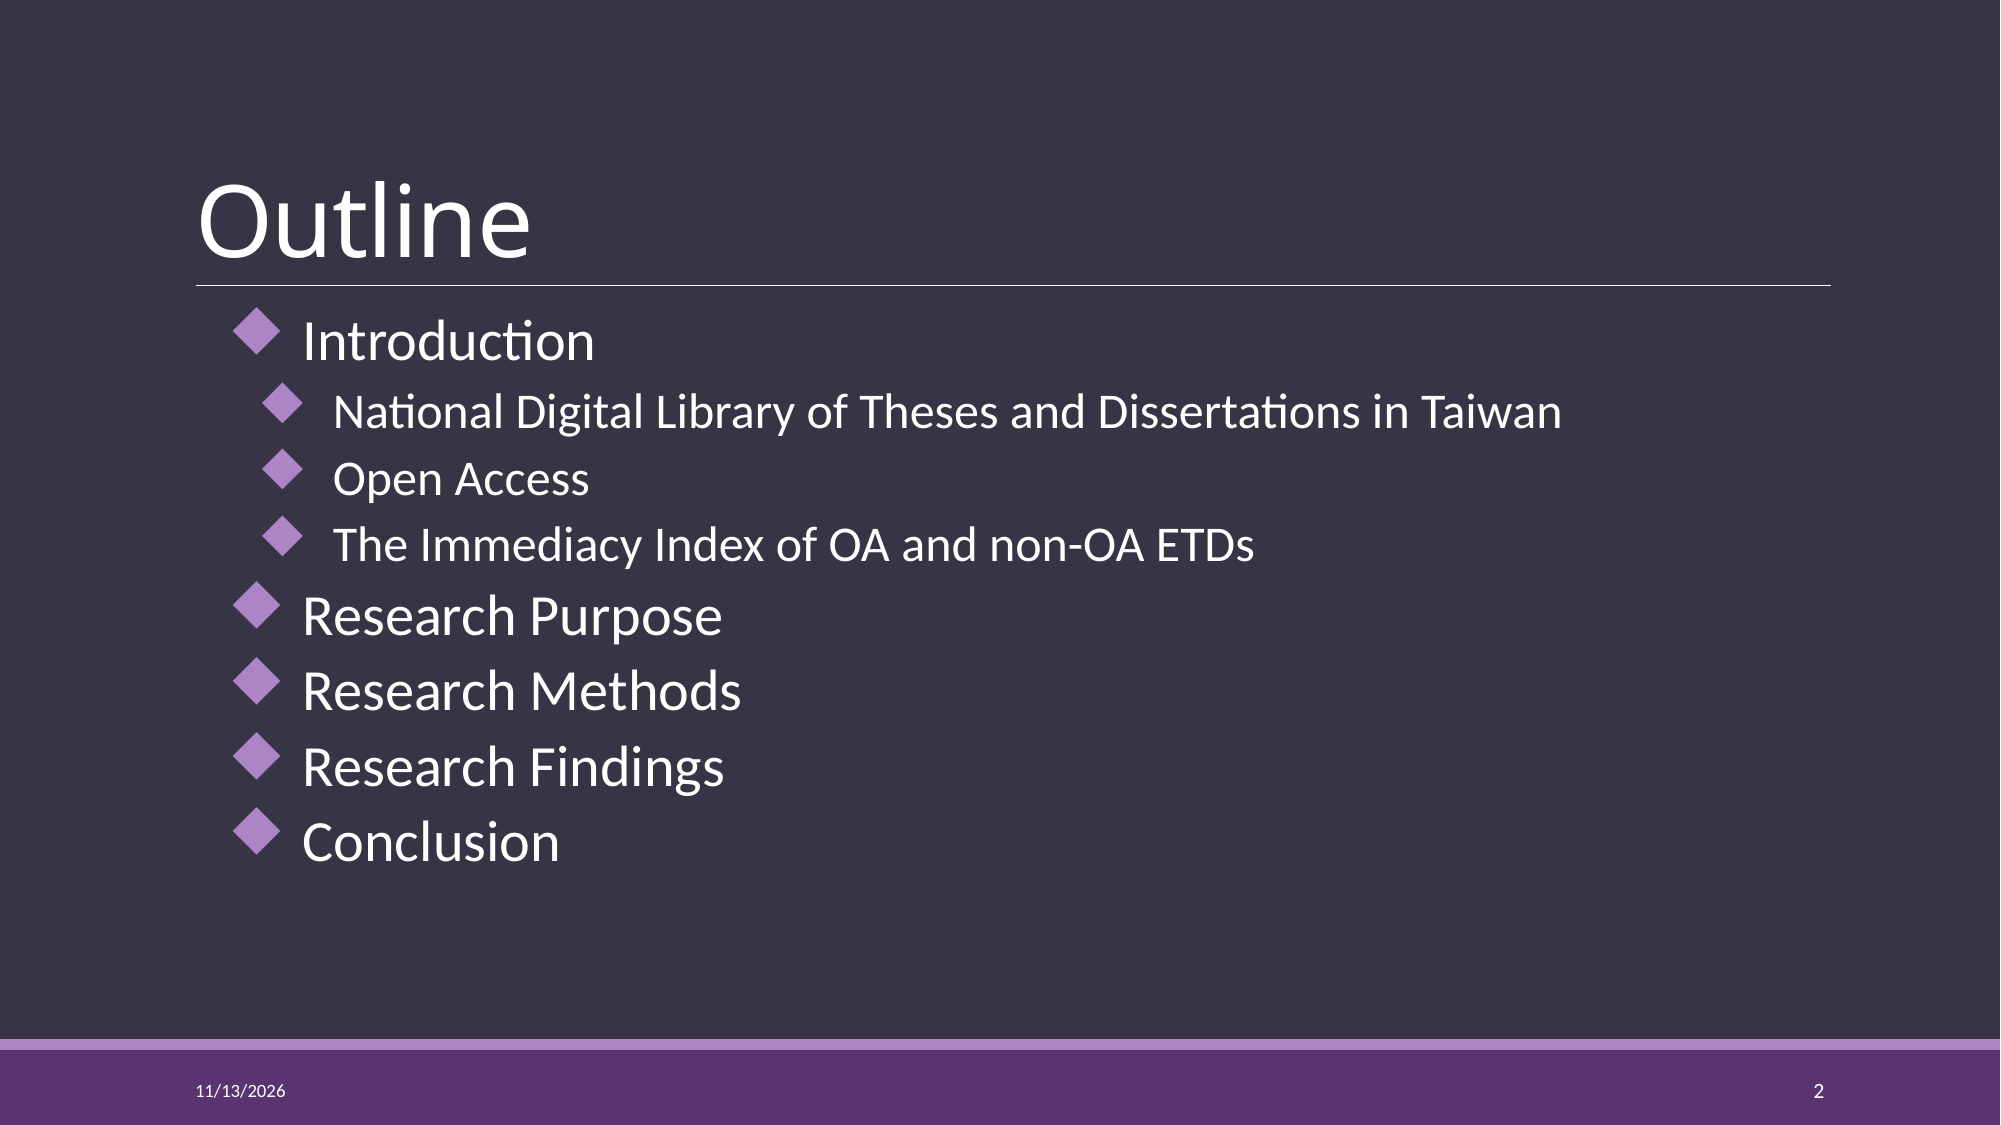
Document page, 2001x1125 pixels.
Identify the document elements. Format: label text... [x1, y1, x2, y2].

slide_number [180, 1059, 586, 1120]
title Outline [180, 47, 1830, 285]
list Introduction National Digital Library of Theses and Dissertations in Taiwan Open Access The Immediacy Index of OA and non-OA ETDs Research Purpose Research Methods Research Findings Conclusion [180, 302, 1830, 963]
slide_number 2 [1624, 1059, 1840, 1120]
